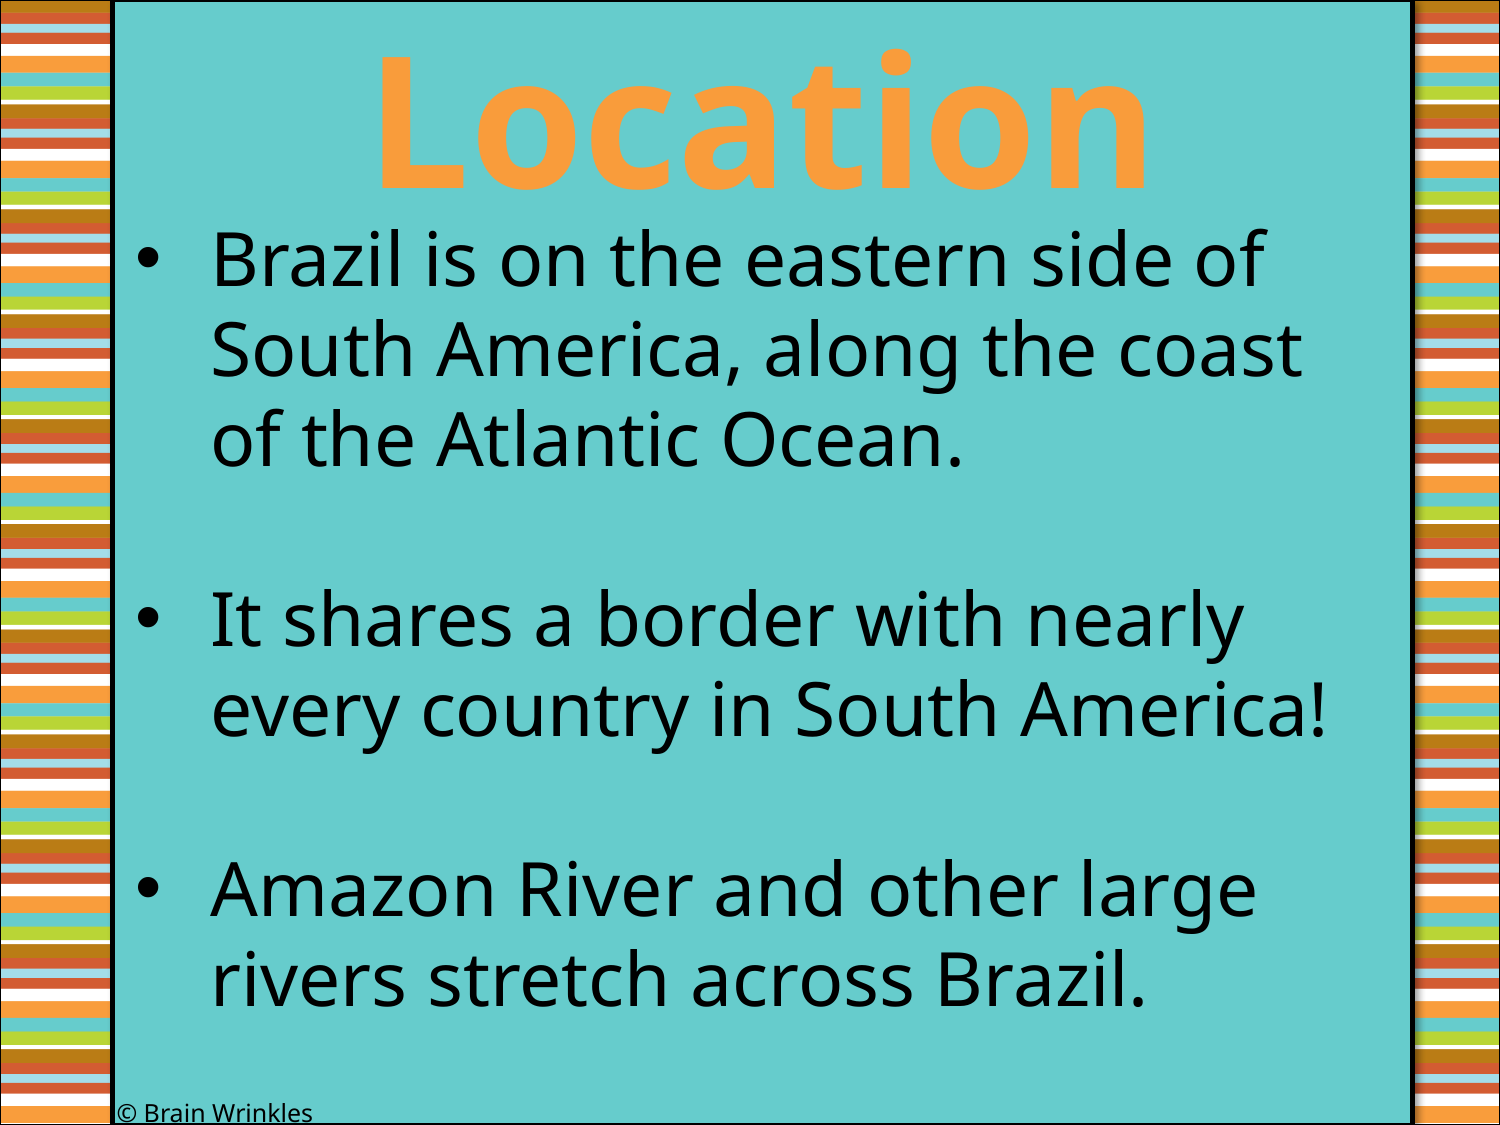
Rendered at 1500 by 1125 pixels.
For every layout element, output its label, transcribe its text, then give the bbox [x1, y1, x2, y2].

text_box Location [355, 0, 1170, 203]
text_box [0, 0, 111, 1125]
text_box [1420, 0, 1500, 1125]
text_box © Brain Wrinkles [101, 1090, 538, 1125]
text_box Brazil is on the eastern side of South America, along the coast of the Atlantic Ocean. It shares a border with nearly every country in South America! Amazon River and other large rivers stretch across Brazil. [120, 203, 1400, 1029]
text_box [111, 0, 1413, 1125]
